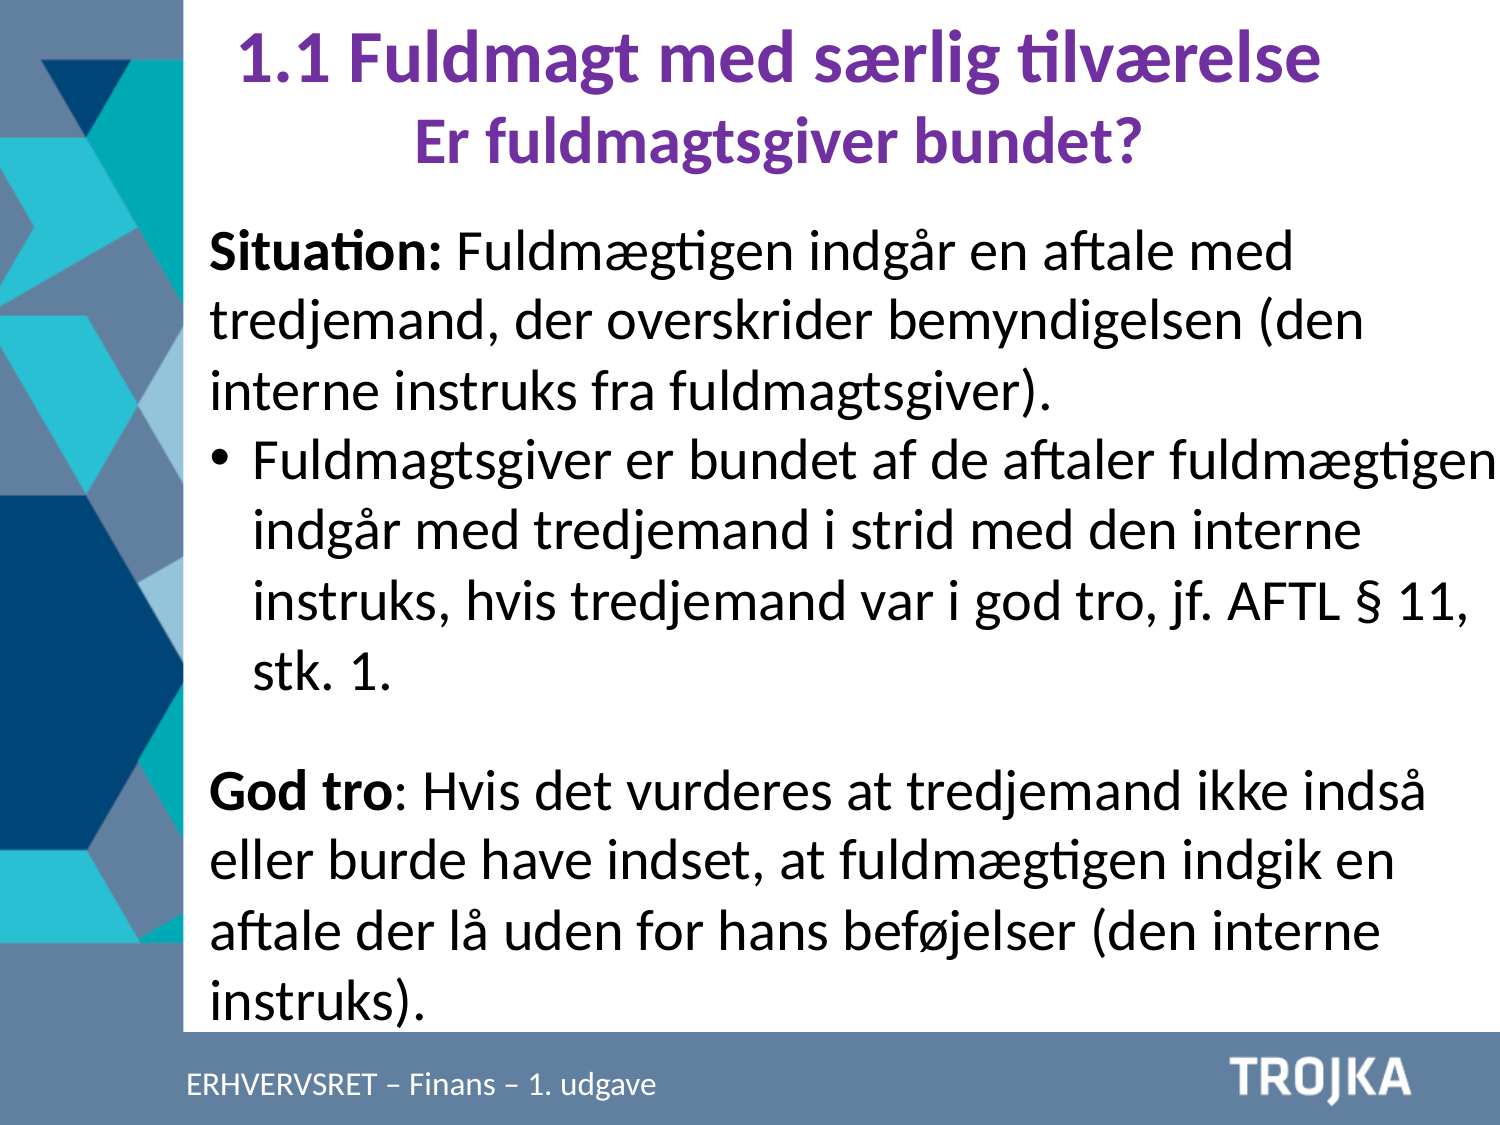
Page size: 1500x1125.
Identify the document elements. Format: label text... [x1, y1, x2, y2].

picture [0, 0, 1500, 1125]
text_box Situation: Fuldmægtigen indgår en aftale med tredjemand, der overskrider bemyndigelsen (den interne instruks fra fuldmagtsgiver). Fuldmagtsgiver er bundet af de aftaler fuldmægtigen indgår med tredjemand i strid med den interne instruks, hvis tredjemand var i god tro, jf. AFTL § 11, stk. 1. God tro: Hvis det vurderes at tredjemand ikke indså eller burde have indset, at fuldmægtigen indgik en aftale der lå uden for hans beføjelser (den interne instruks). [194, 204, 1500, 1039]
text_box 1.1 Fuldmagt med særlig tilværelse Er fuldmagtsgiver bundet? [59, 0, 1500, 185]
